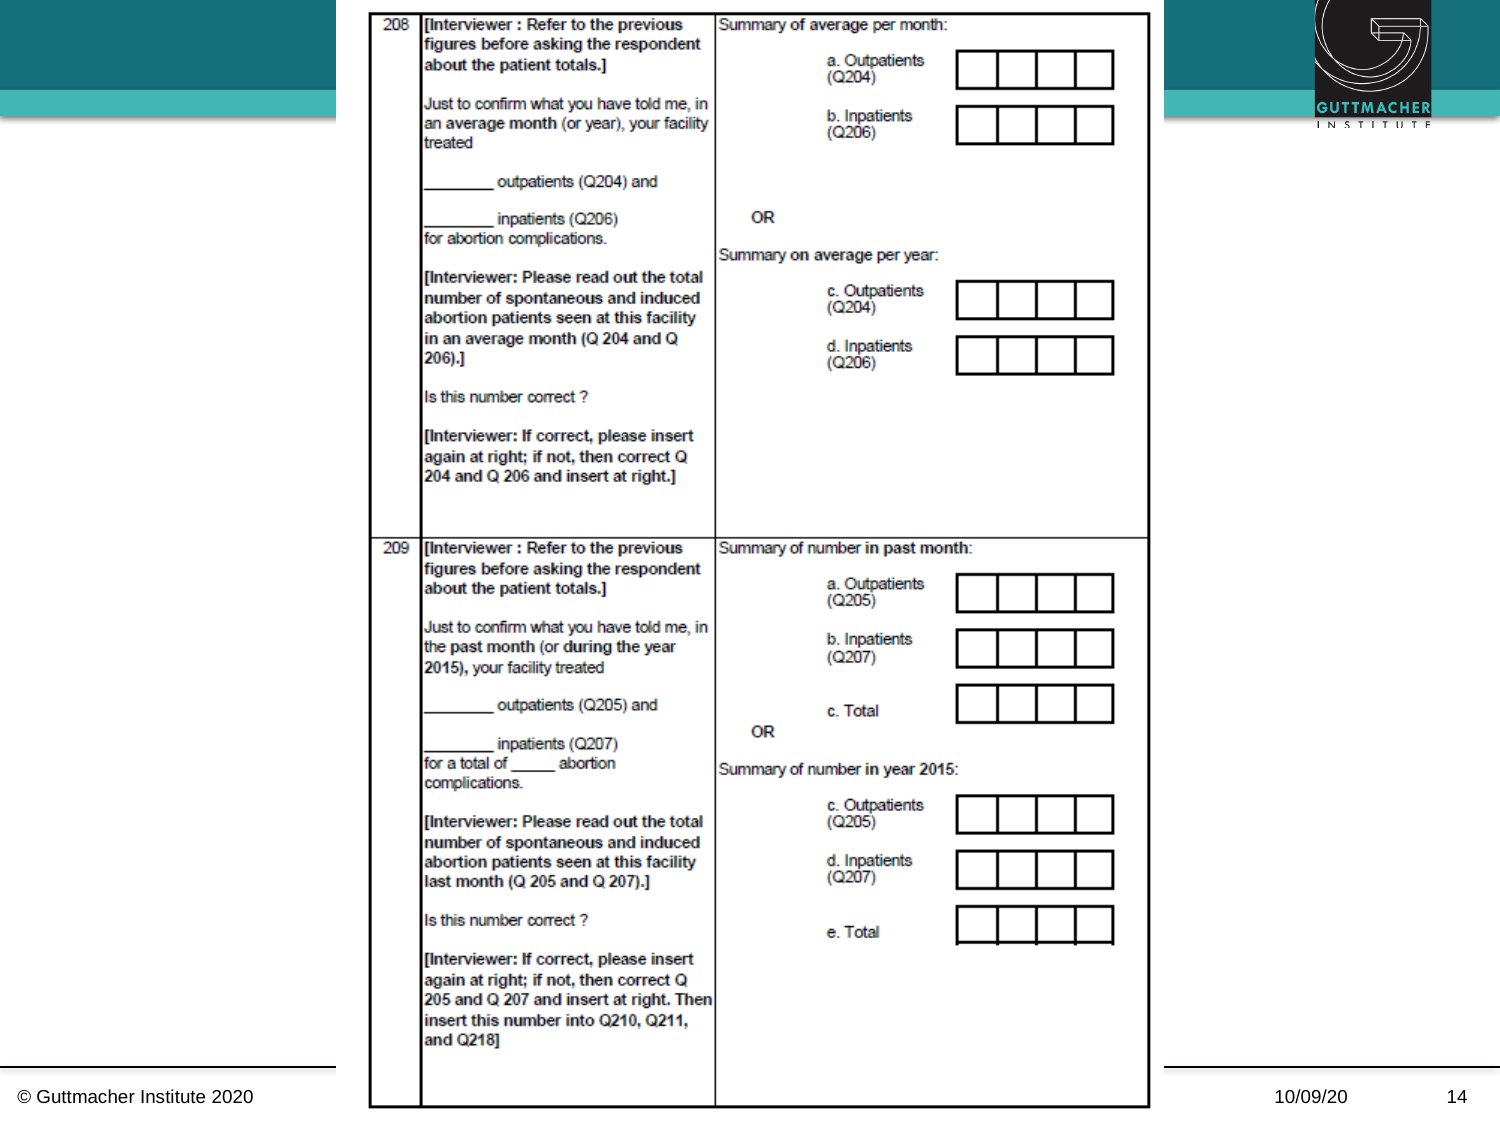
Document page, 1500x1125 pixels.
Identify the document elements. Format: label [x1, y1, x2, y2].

picture [336, 0, 1164, 1125]
